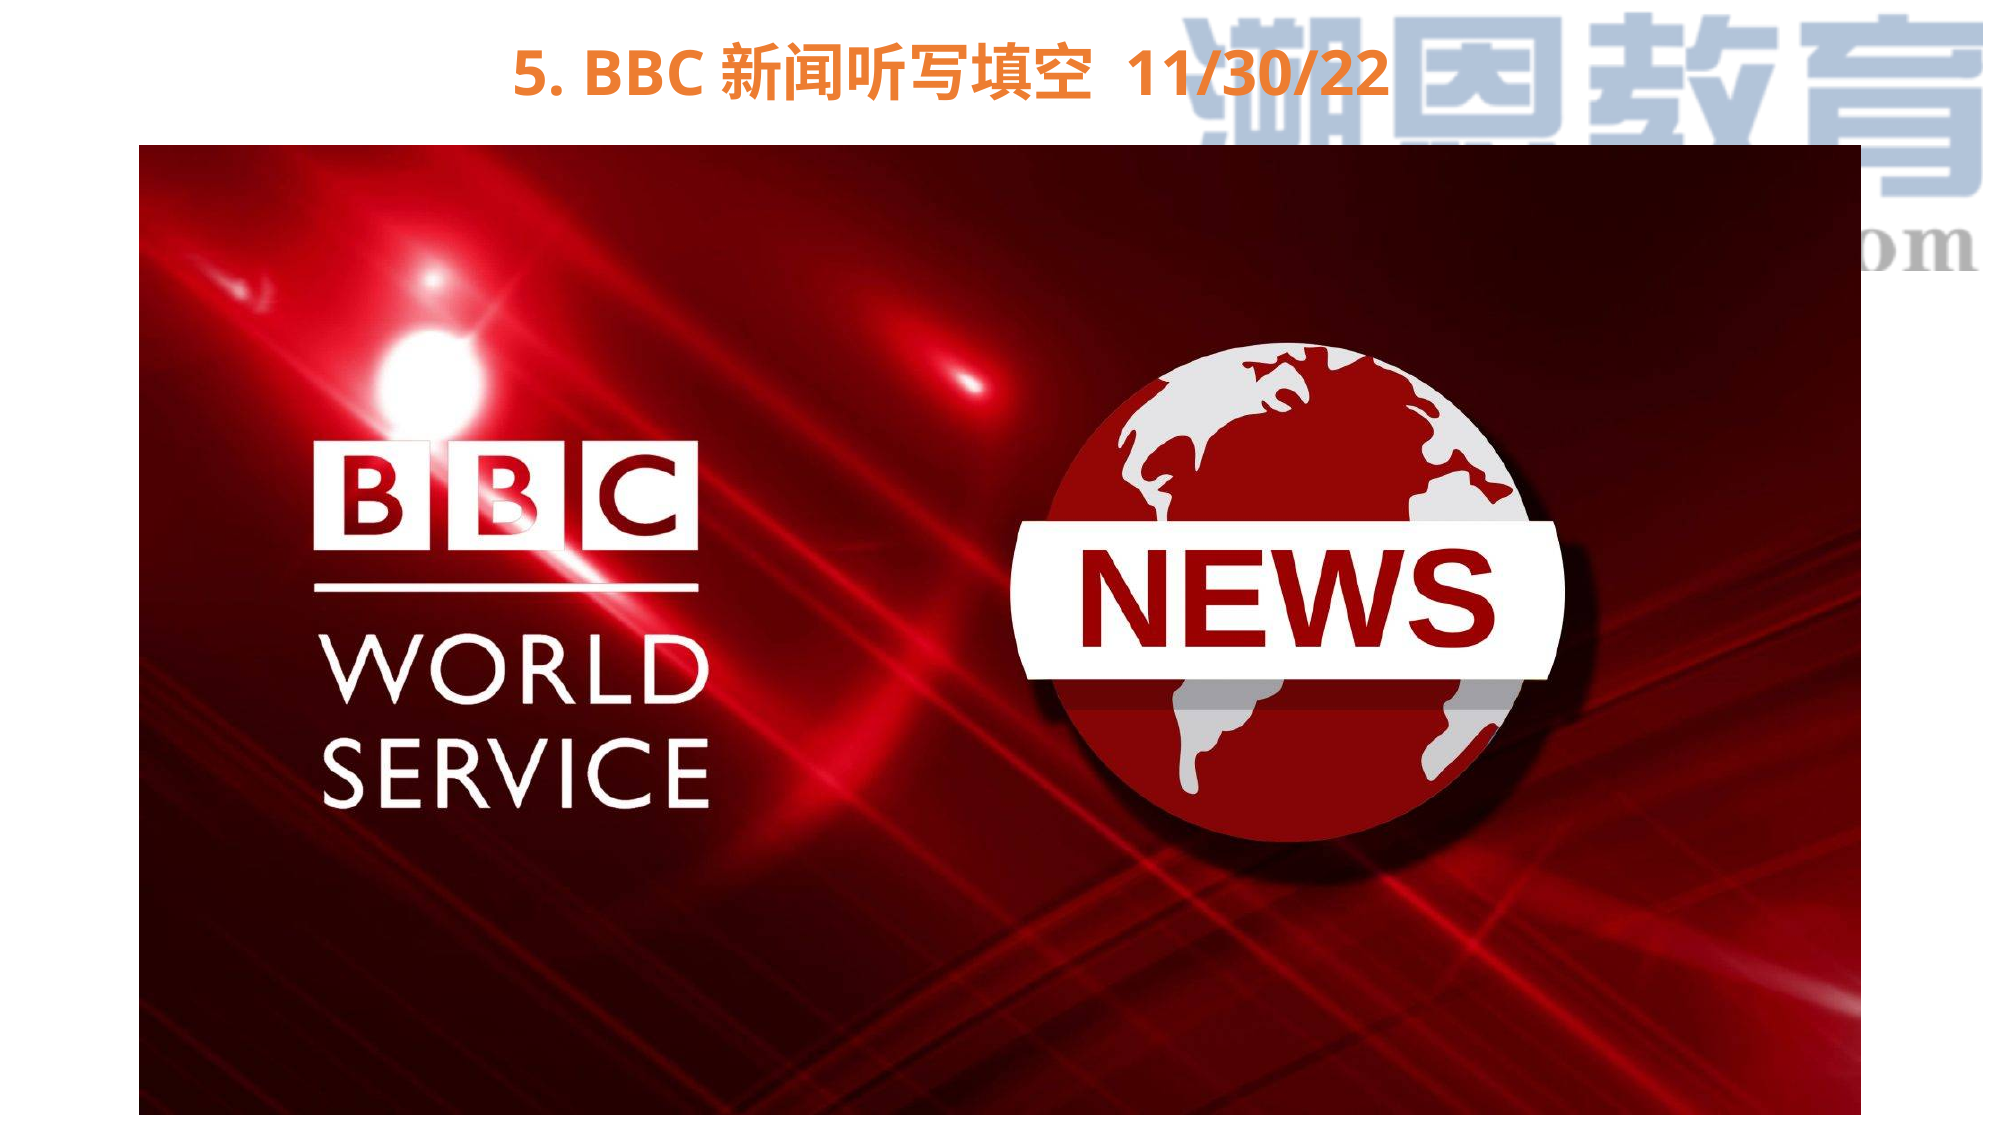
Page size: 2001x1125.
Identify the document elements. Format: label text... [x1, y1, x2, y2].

text_box 5. BBC新闻听写填空 11/30/22 [497, 25, 1504, 116]
picture [139, 10, 1983, 1115]
